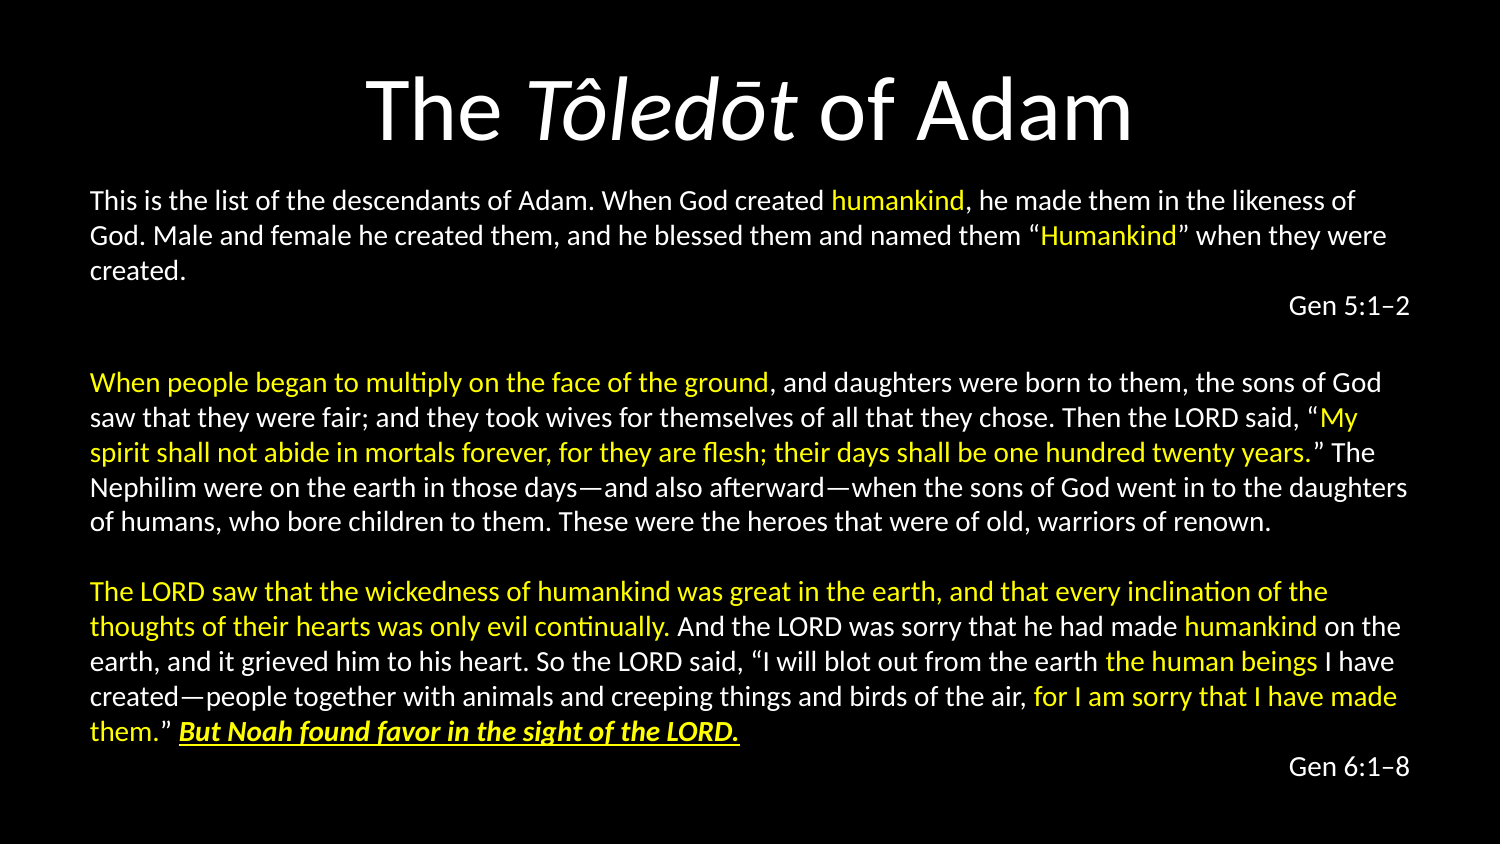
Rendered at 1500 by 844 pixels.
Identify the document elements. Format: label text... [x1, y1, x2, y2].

title The Tôledōt of Adam [75, 33, 1425, 174]
text_box When people began to multiply on the face of the ground, and daughters were born to them, the sons of God saw that they were fair; and they took wives for themselves of all that they chose. Then the LORD said, “My spirit shall not abide in mortals forever, for they are flesh; their days shall be one hundred twenty years.” The Nephilim were on the earth in those days—and also afterward—when the sons of God went in to the daughters of humans, who bore children to them. These were the heroes that were of old, warriors of renown. The LORD saw that the wickedness of humankind was great in the earth, and that every inclination of the thoughts of their hearts was only evil continually. And the LORD was sorry that he had made humankind on the earth, and it grieved him to his heart. So the LORD said, “I will blot out from the earth the human beings I have created—people together with animals and creeping things and birds of the air, for I am sorry that I have made them.” But Noah found favor in the sight of the LORD. Gen 6:1–8 [74, 355, 1425, 790]
text_box This is the list of the descendants of Adam. When God created humankind, he made them in the likeness of God. Male and female he created them, and he blessed them and named them “Humankind” when they were created. Gen 5:1–2 [74, 174, 1425, 329]
